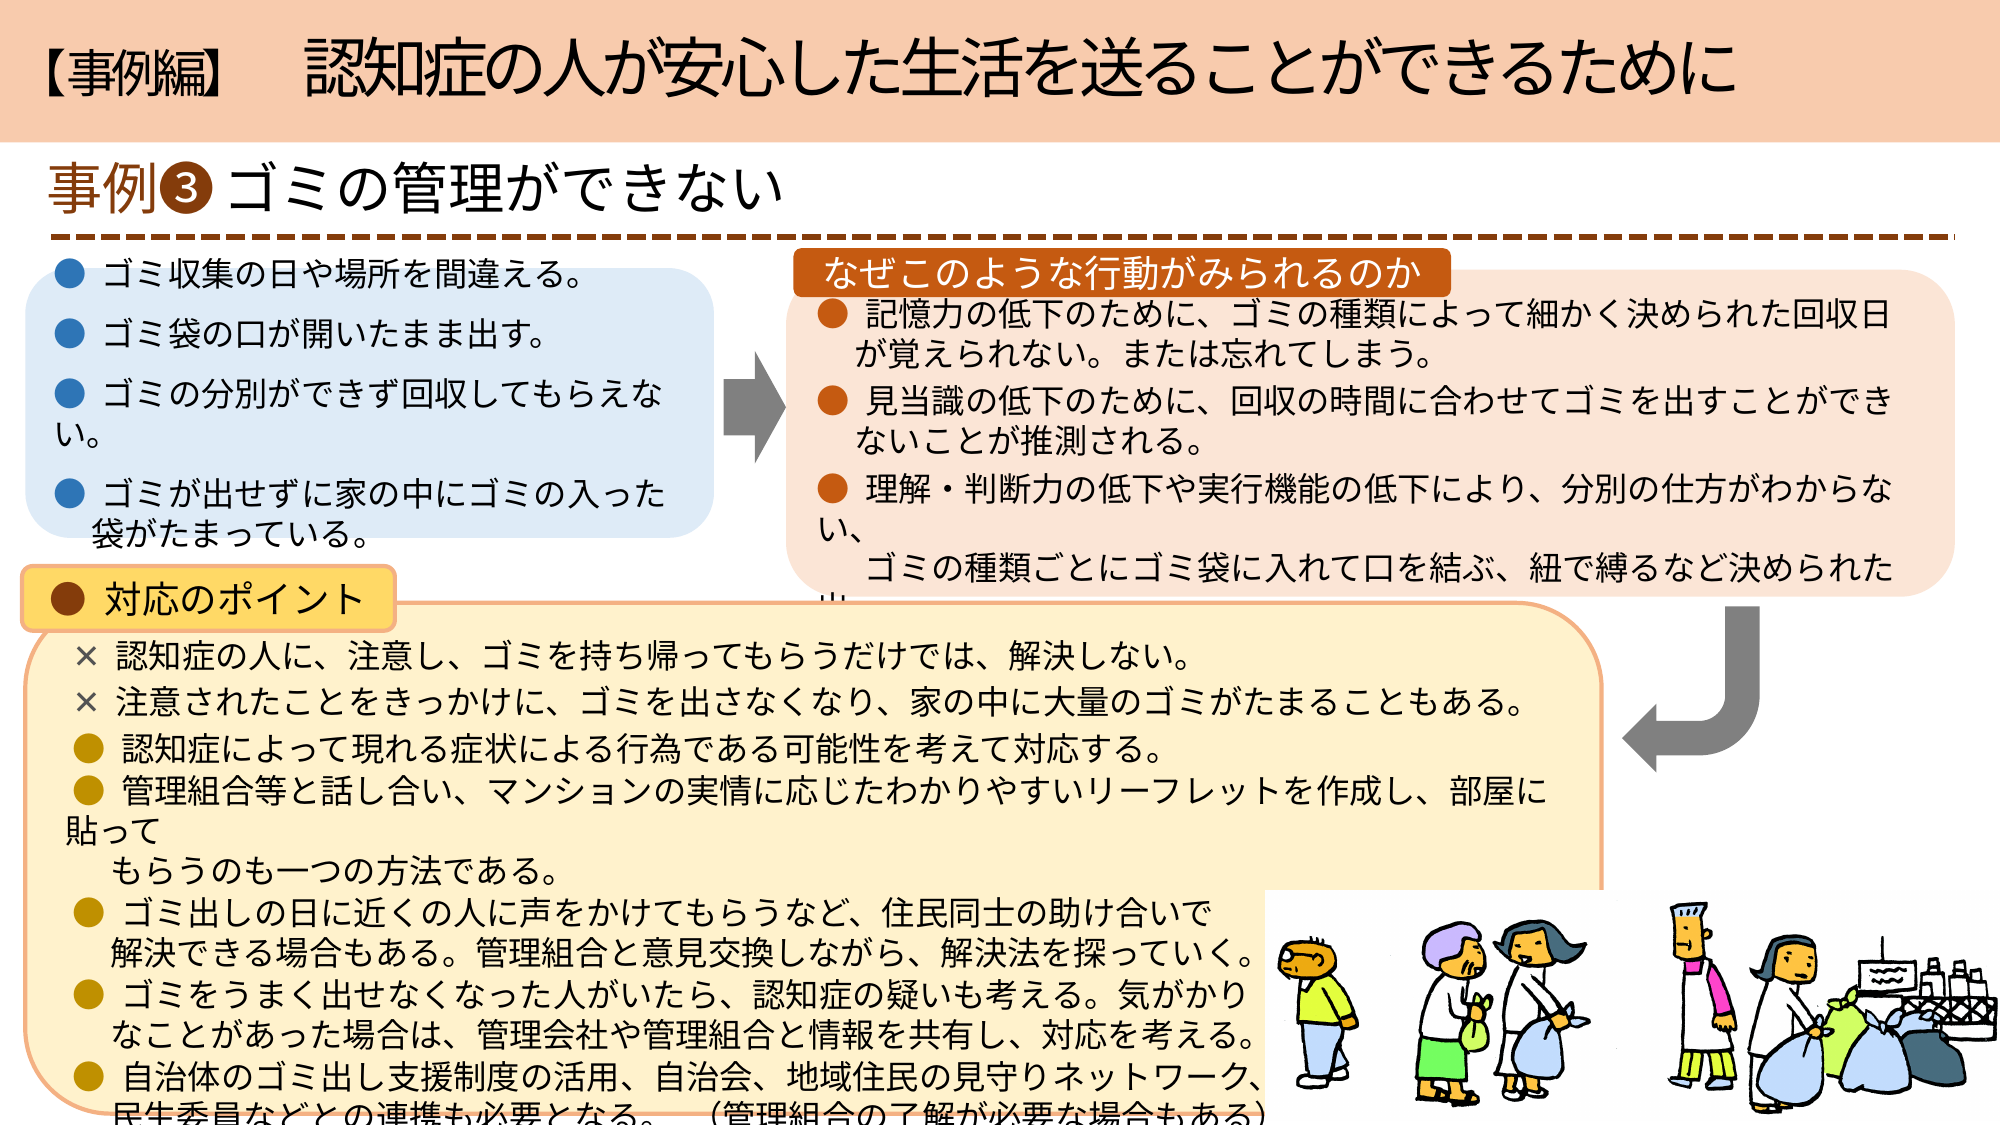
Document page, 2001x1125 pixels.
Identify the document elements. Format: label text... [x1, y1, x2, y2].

text_box [722, 350, 788, 465]
text_box 事例❸ [31, 153, 208, 230]
text_box ● ゴミ収集の日や場所を間違える。 ● ゴミ袋の口が開いたまま出す。 ● ゴミの分別ができず回収してもらえない。 ● ゴミが出せずに家の中にゴミの入った 袋がたまっている。 [24, 267, 716, 539]
text_box ● 対応のポイント [20, 564, 396, 632]
picture [1265, 890, 2000, 1122]
title 【事例編】 認知症の人が安心した生活を送ることができるために [0, 0, 2000, 143]
text_box ゴミの管理ができない [208, 153, 1635, 230]
text_box なぜこのような行動がみられるのか [792, 246, 1453, 299]
text_box ● 記憶力の低下のために、ゴミの種類によって細かく決められた回収日 が覚えられない。または忘れてしまう。 ● 見当識の低下のために、回収の時間に合わせてゴミを出すことができ ないことが推測される。 ● 理解・判断力の低下や実行機能の低下により、分別の仕方がわからない、 ゴミの種類ごとにゴミ袋に入れて口を結ぶ、紐で縛るなど決められた出 し方がわからなくなってきていると考えられる。 [784, 268, 1956, 598]
text_box ✕ 認知症の人に、注意し、ゴミを持ち帰ってもらうだけでは、解決しない。 ✕ 注意されたことをきっかけに、ゴミを出さなくなり、家の中に大量のゴミがたまることもある。 ● 認知症によって現れる症状による行為である可能性を考えて対応する。 ● 管理組合等と話し合い、マンションの実情に応じたわかりやすいリーフレットを作成し、部屋に貼って もらうのも一つの方法である。 ● ゴミ出しの日に近くの人に声をかけてもらうなど、住民同士の助け合いで 解決できる場合もある。管理組合と意見交換しながら、解決法を探っていく。 ● ゴミをうまく出せなくなった人がいたら、認知症の疑いも考える。気がかり なことがあった場合は、管理会社や管理組合と情報を共有し、対応を考える。 ● 自治体のゴミ出し支援制度の活用、自治会、地域住民の見守りネットワーク、 民生委員などとの連携も必要となる。 （管理組合の了解が必要な場合もある） [24, 601, 1603, 1115]
text_box [1620, 605, 1761, 776]
